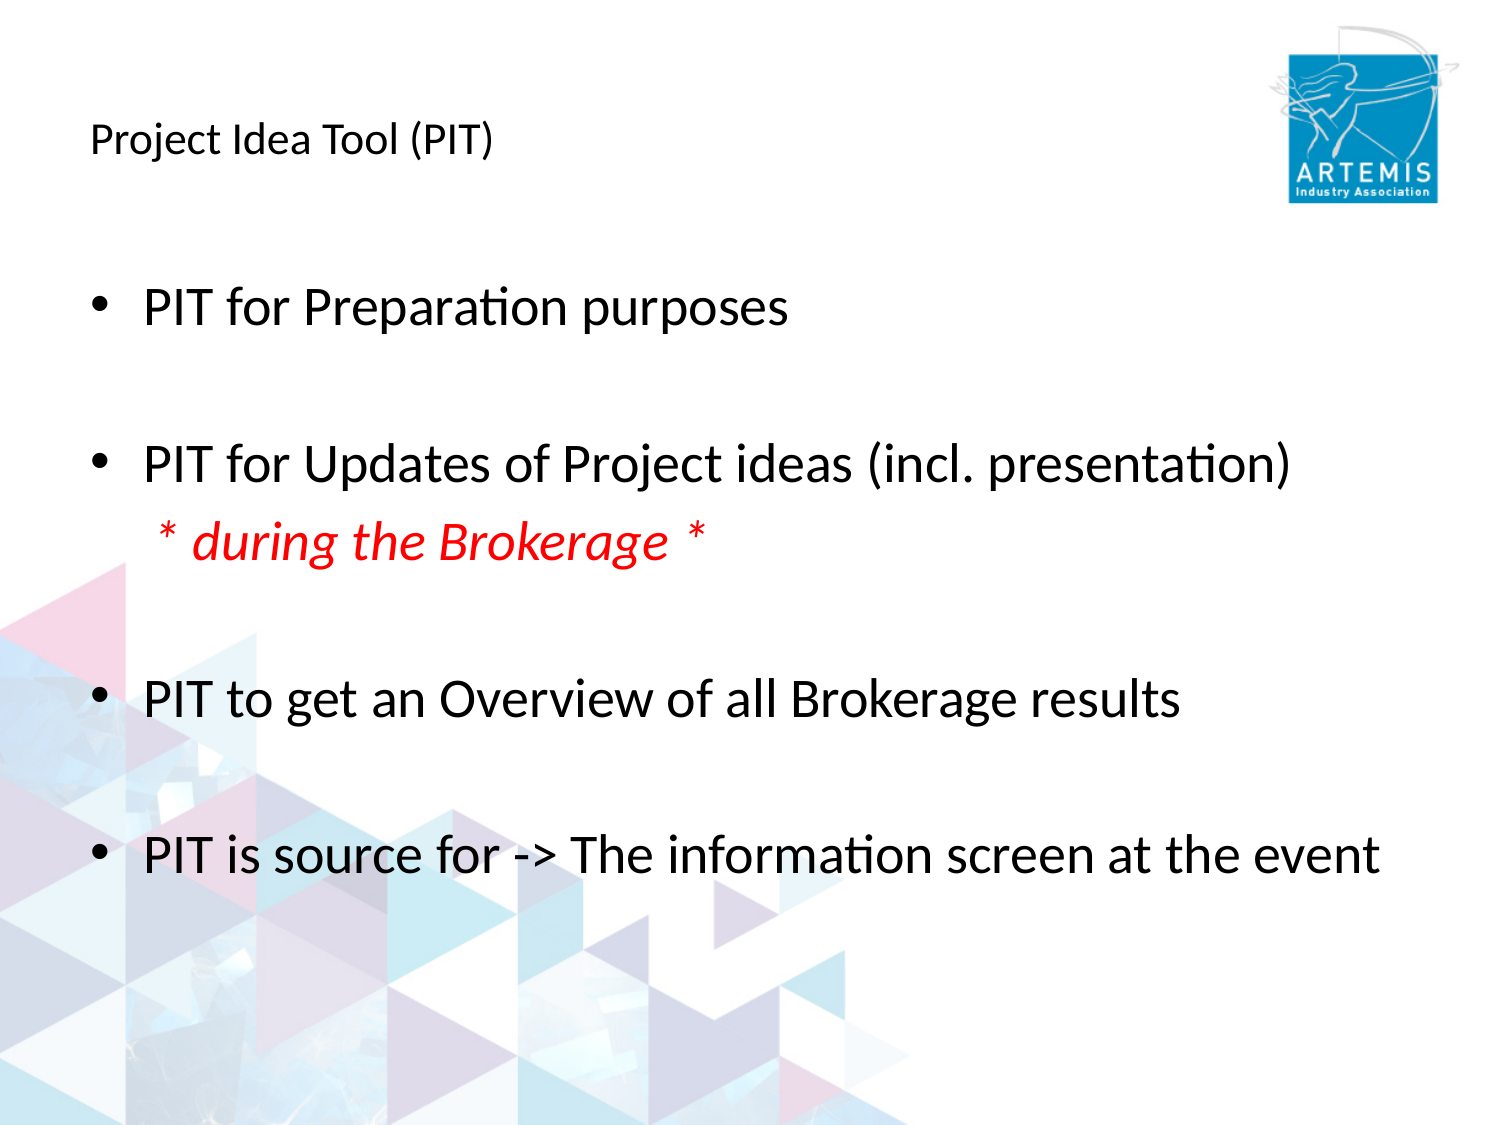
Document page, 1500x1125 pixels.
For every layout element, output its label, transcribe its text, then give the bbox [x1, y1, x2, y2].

picture [0, 0, 1500, 1125]
title Project Idea Tool (PIT) [75, 45, 1258, 233]
list PIT for Preparation purposes PIT for Updates of Project ideas (incl. presentation) * during the Brokerage * PIT to get an Overview of all Brokerage results PIT is source for -> The information screen at the event [75, 262, 1425, 1005]
